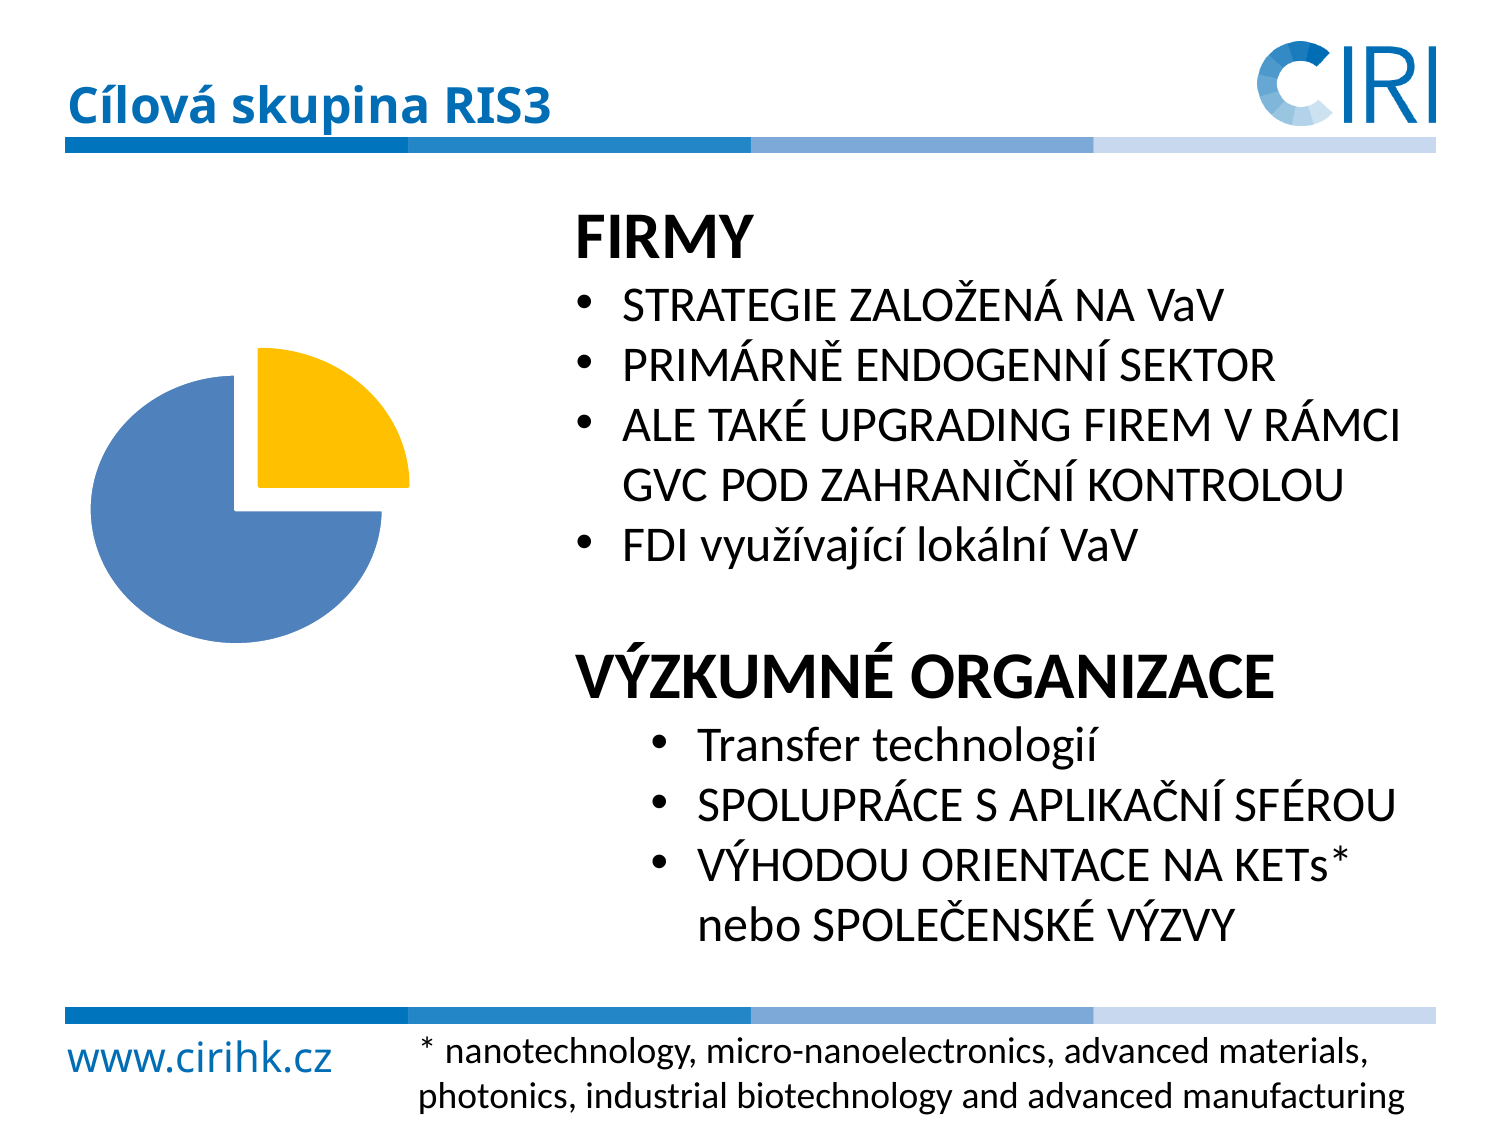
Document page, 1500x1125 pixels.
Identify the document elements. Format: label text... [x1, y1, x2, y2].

picture [1187, 137, 1436, 153]
picture [1257, 41, 1436, 126]
text_box [86, 371, 386, 648]
list Cílová skupina RIS3 [53, 66, 1187, 173]
text_box FIRMY STRATEGIE ZALOŽENÁ NA VaV PRIMÁRNĚ ENDOGENNÍ SEKTOR ALE TAKÉ UPGRADING FIREM V RÁMCI GVC POD ZAHRANIČNÍ KONTROLOU FDI využívající lokální VaV VÝZKUMNÉ ORGANIZACE Transfer technologií SPOLUPRÁCE S APLIKAČNÍ SFÉROU VÝHODOU ORIENTACE NA KETs* nebo SPOLEČENSKÉ VÝZVY [560, 184, 1424, 960]
picture [65, 1007, 1436, 1024]
text_box * nanotechnology, micro-nanoelectronics, advanced materials, photonics, industrial biotechnology and advanced manufacturing [403, 1018, 1500, 1124]
text_box [257, 347, 410, 488]
